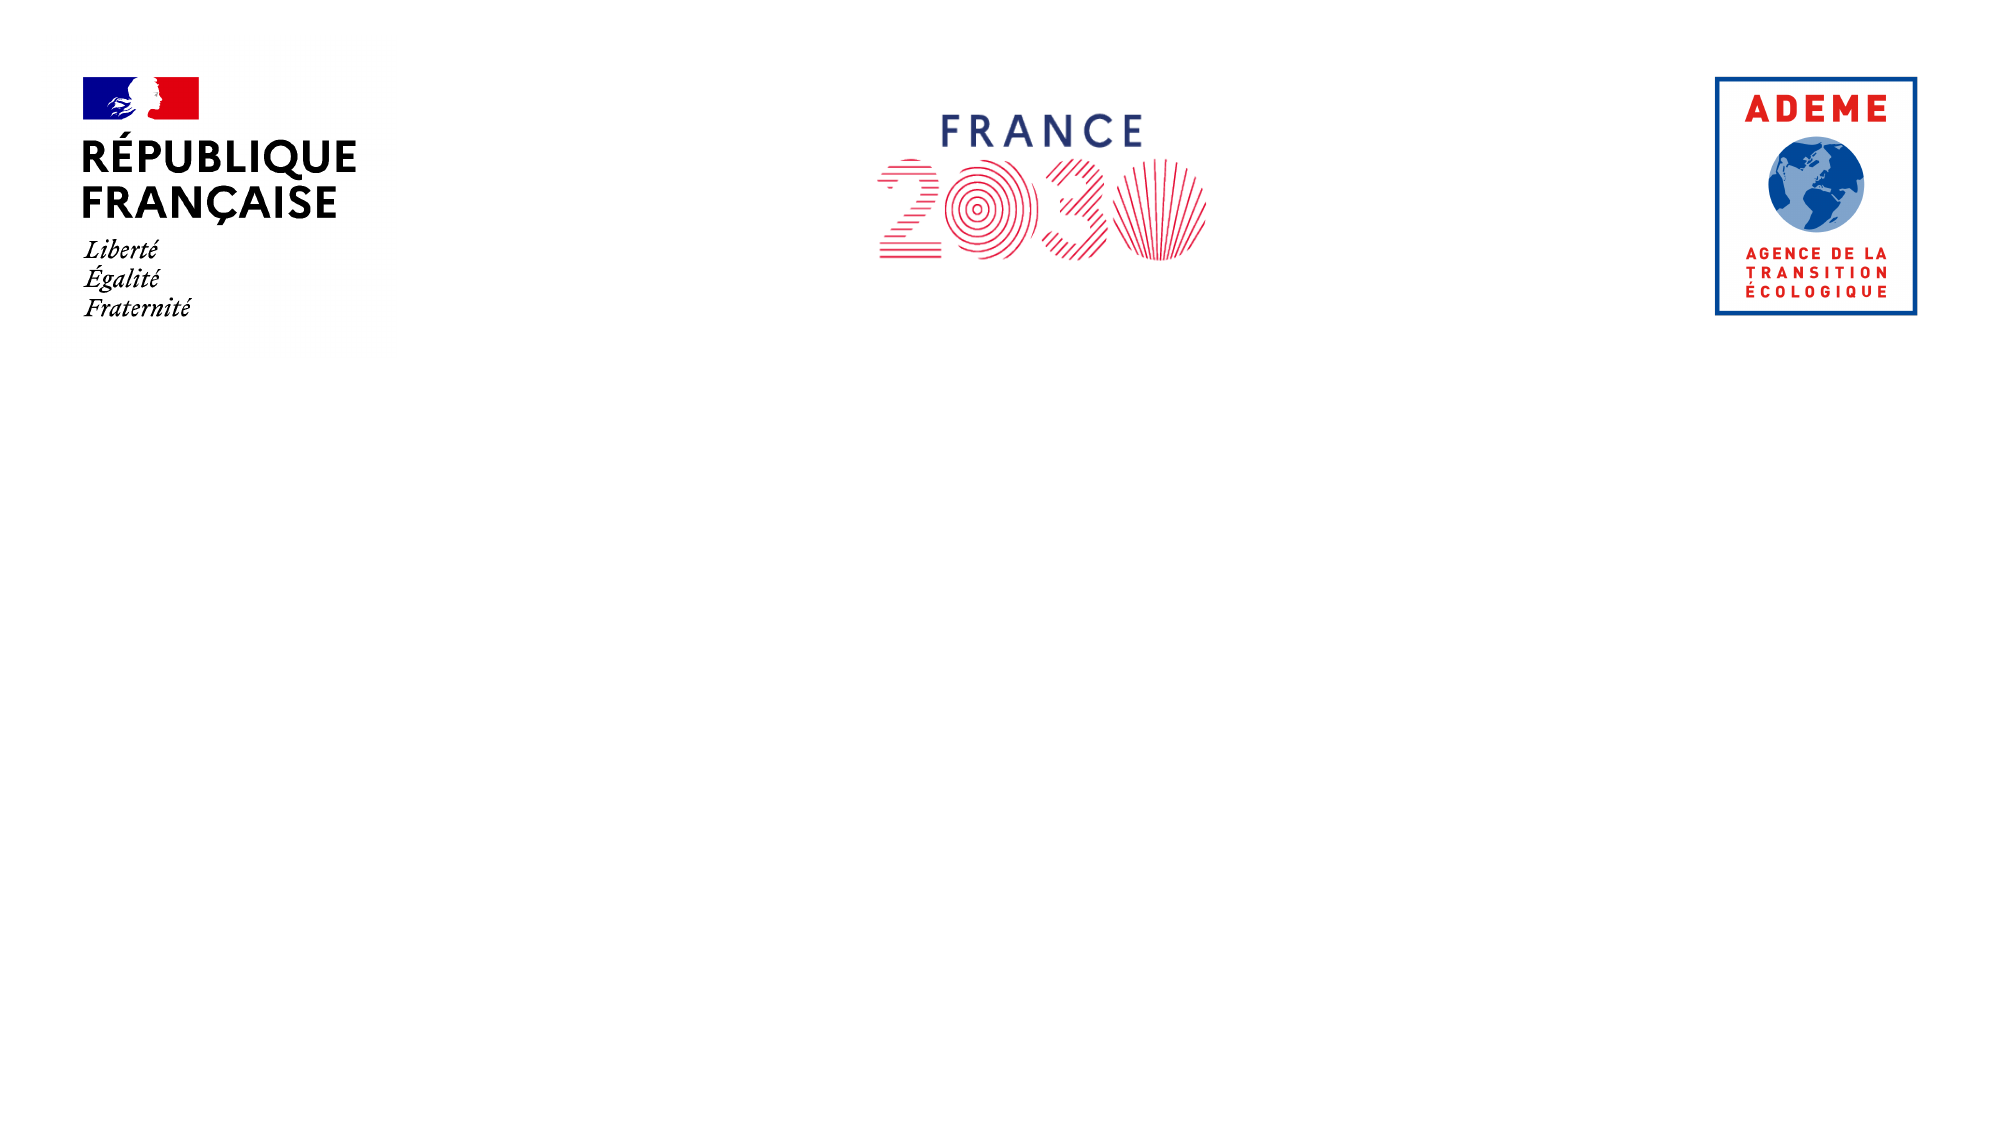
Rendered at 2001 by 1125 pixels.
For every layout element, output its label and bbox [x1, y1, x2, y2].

picture [41, 35, 397, 358]
picture [861, 89, 1217, 284]
picture [1688, 50, 1944, 342]
